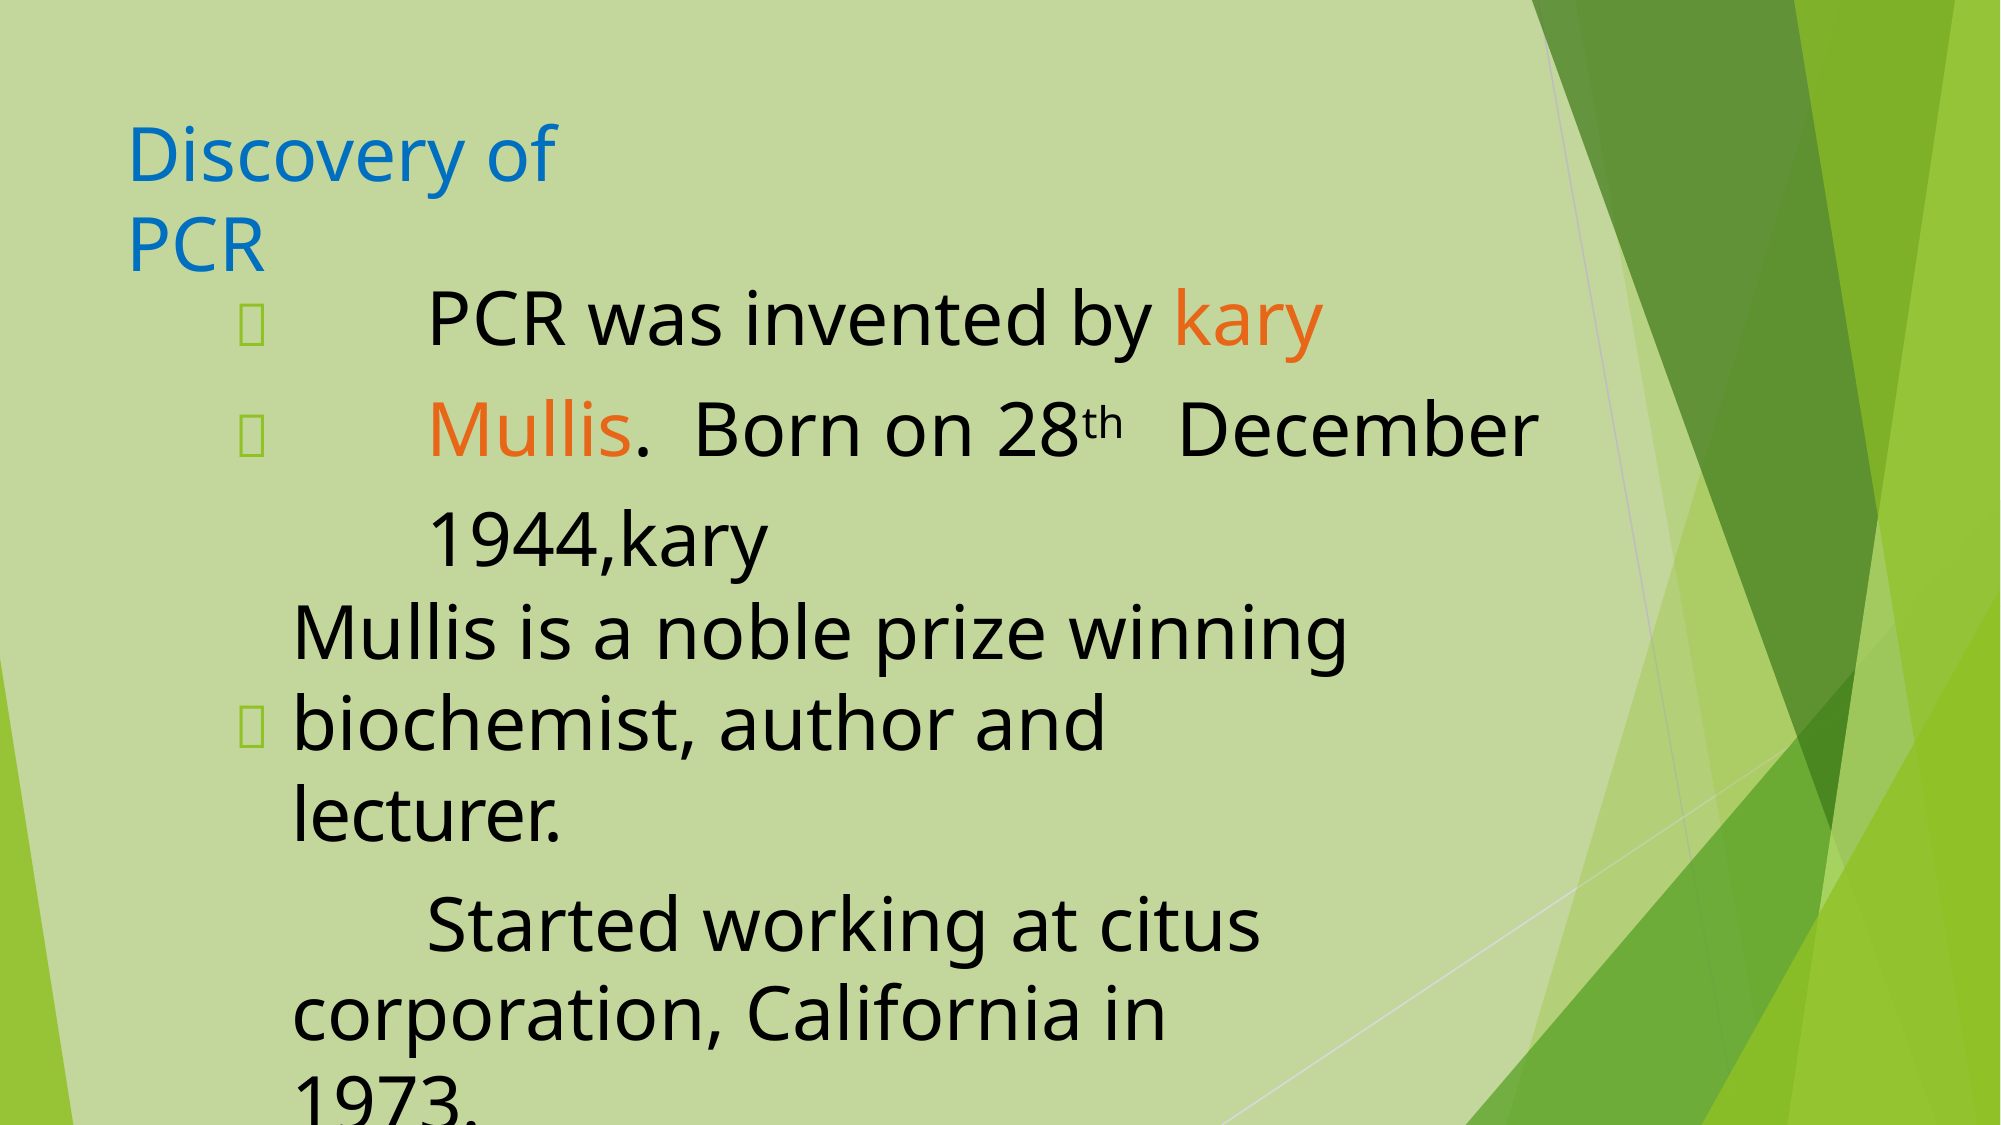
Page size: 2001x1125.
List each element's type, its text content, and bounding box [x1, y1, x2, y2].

text_box   [232, 244, 290, 469]
text_box PCR was invented by kary Mullis. Born on 28th December 1944,kary Mullis is a noble prize winning biochemist, author and lecturer. Started working at citus corporation, California in 1973. [284, 247, 1551, 1125]
text_box  [232, 686, 284, 761]
text_box [0, 658, 74, 1125]
title Discovery of PCR [124, 103, 693, 295]
